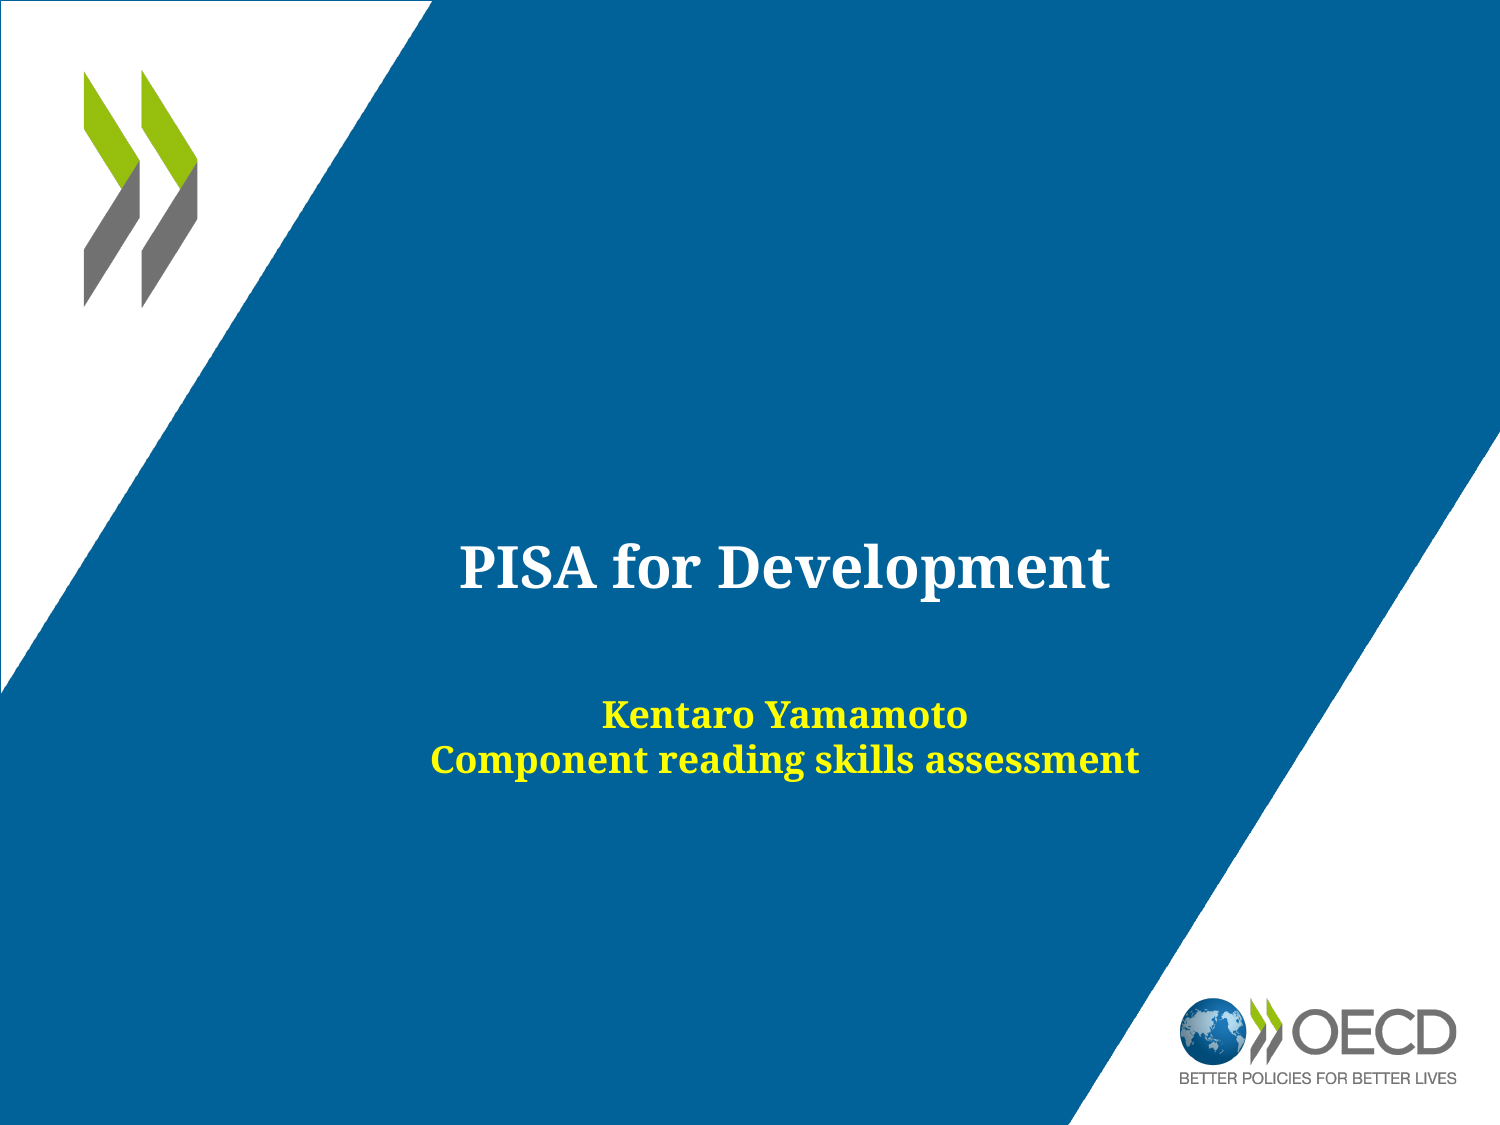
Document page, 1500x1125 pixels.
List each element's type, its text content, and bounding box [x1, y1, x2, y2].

picture [1068, 431, 1500, 1125]
text_box PISA for Development Kentaro Yamamoto Component reading skills assessment [159, 541, 1412, 870]
picture [1, 1, 432, 693]
